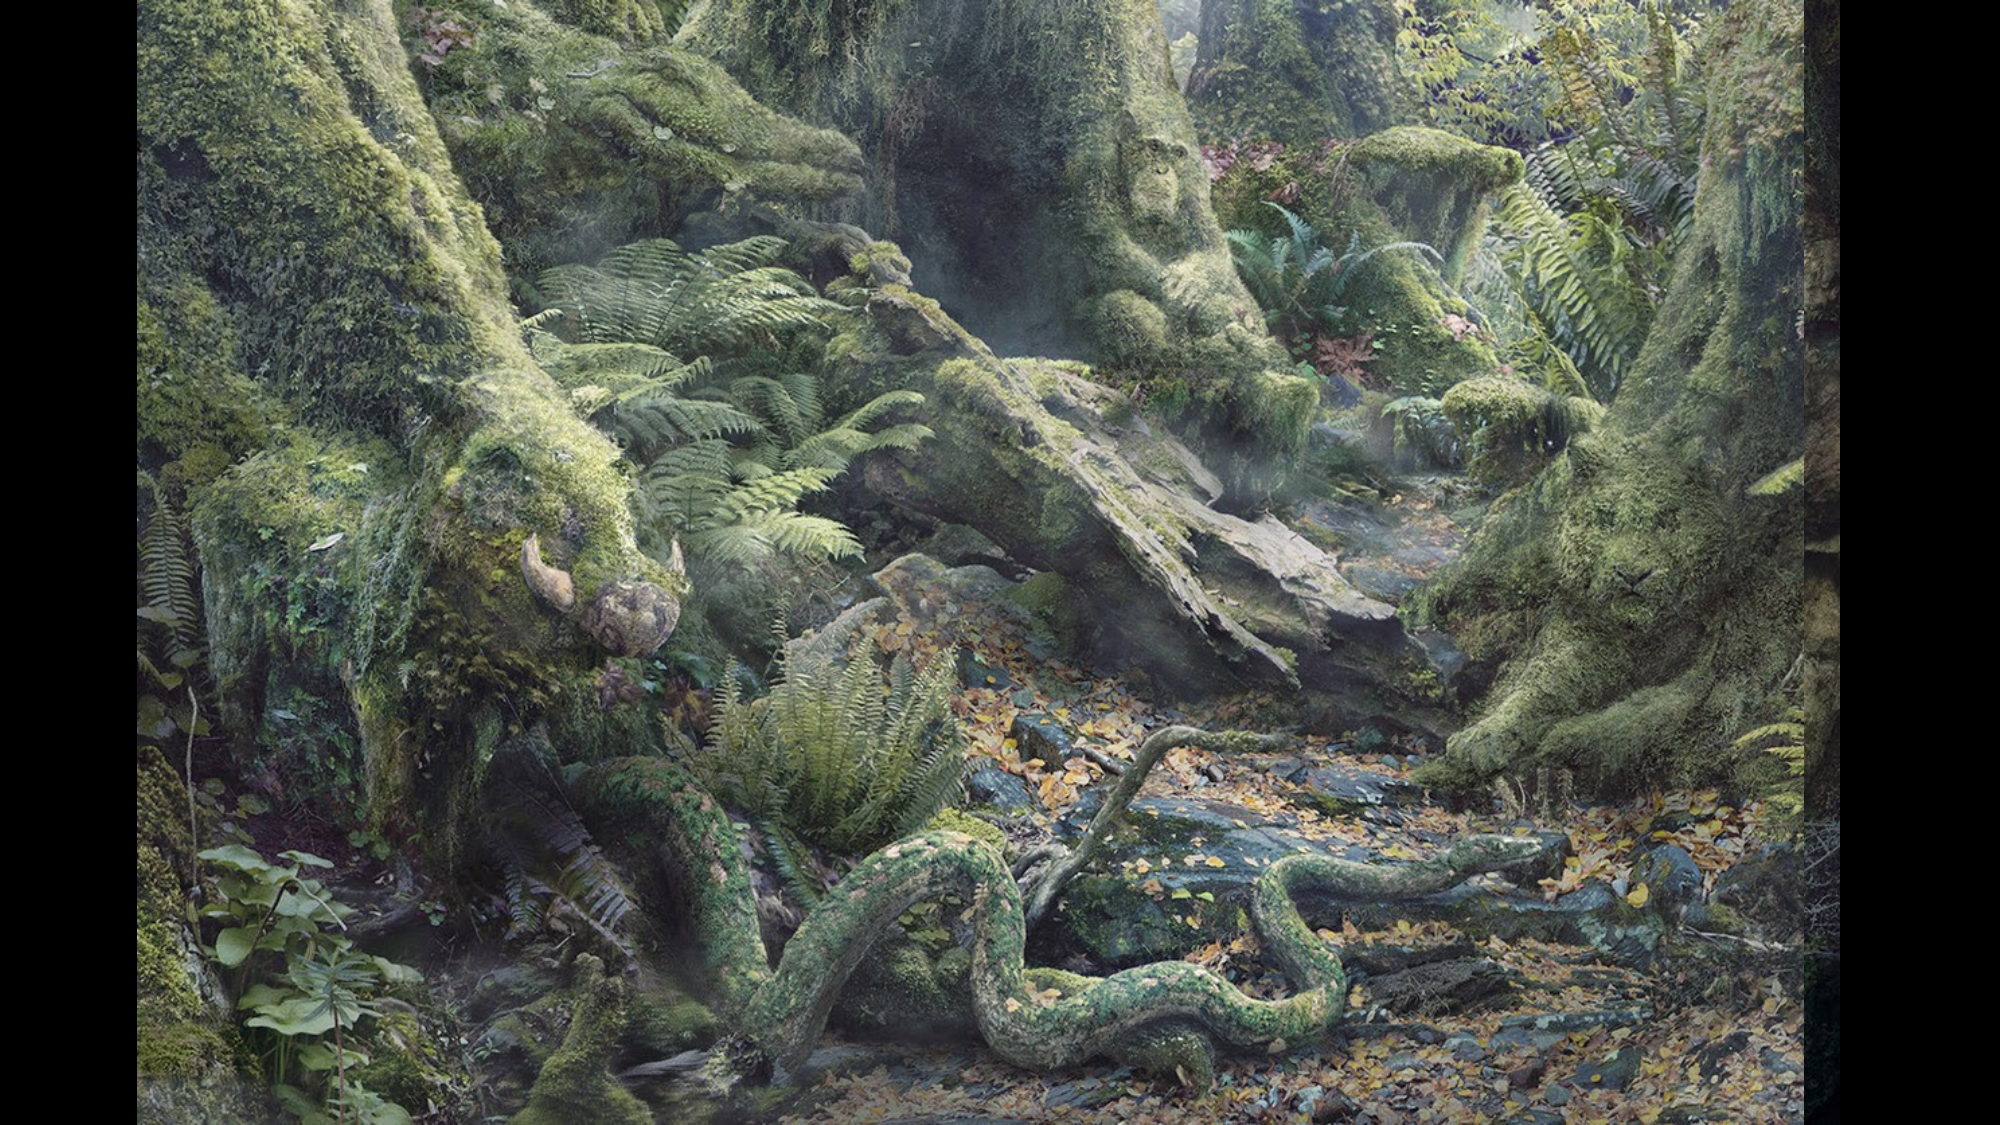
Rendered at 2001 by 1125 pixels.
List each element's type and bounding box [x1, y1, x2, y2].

picture [137, 0, 1840, 1125]
